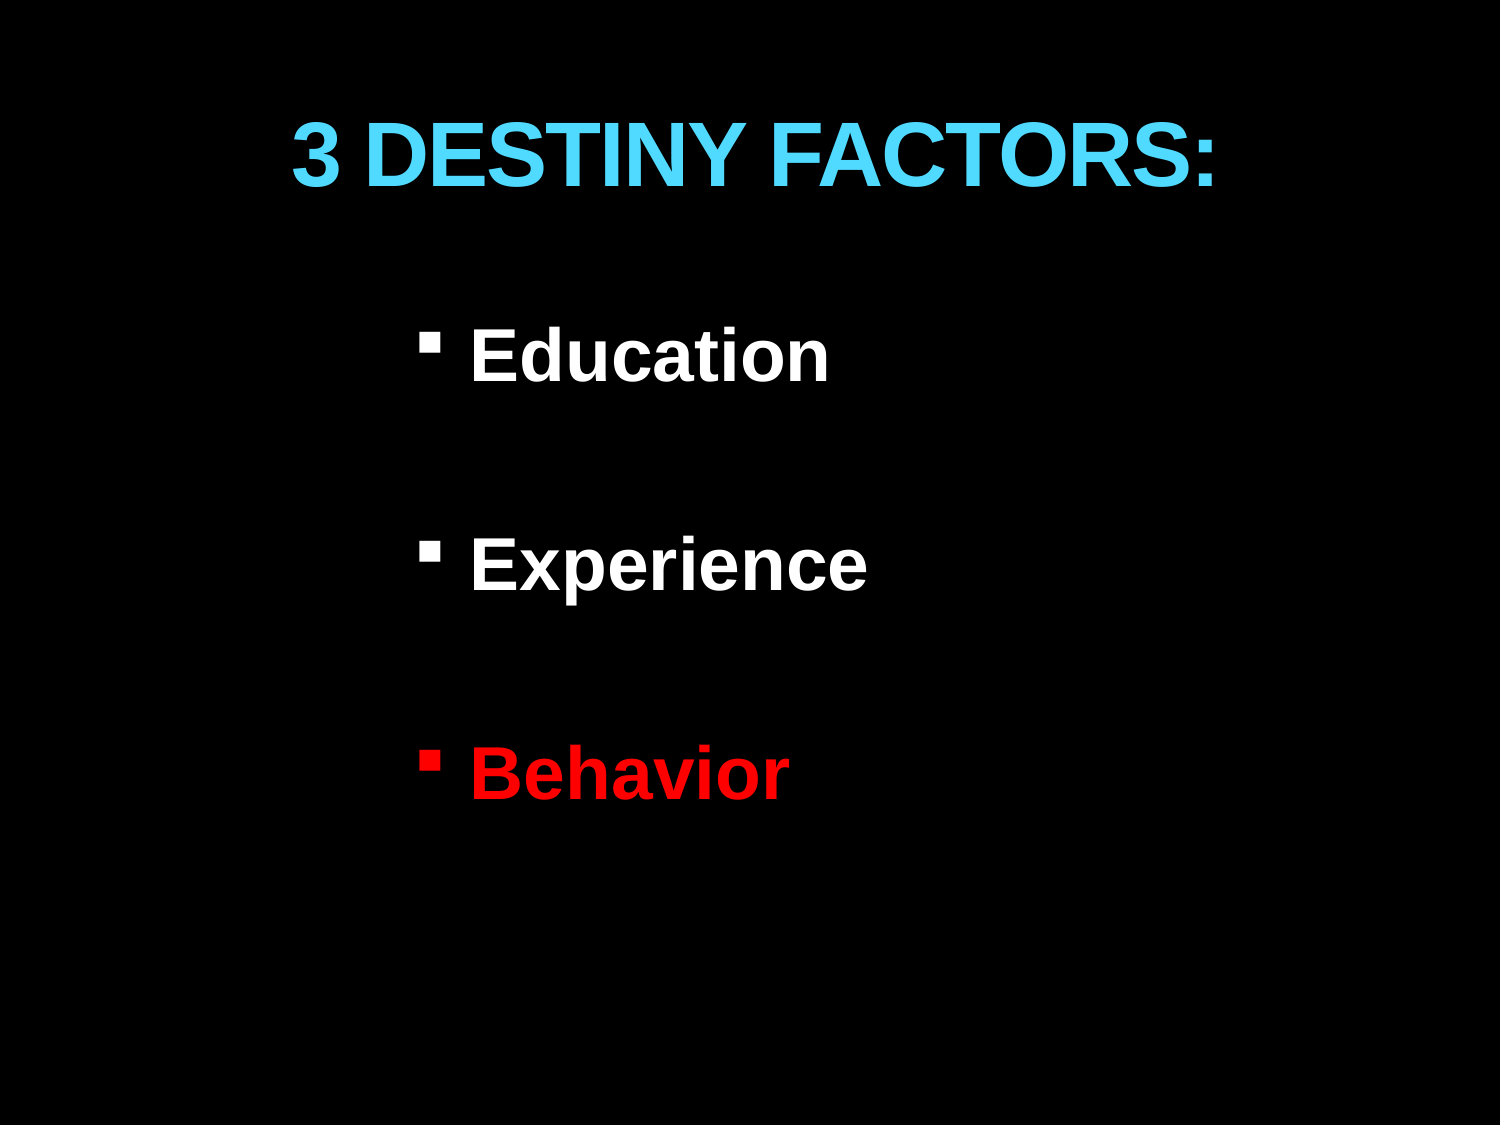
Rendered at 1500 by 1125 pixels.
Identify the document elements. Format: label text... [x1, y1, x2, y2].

text_box [75, 37, 1375, 200]
title 3 DESTINY FACTORS: [112, 87, 1400, 250]
list Education Experience Behavior [387, 298, 1325, 1024]
